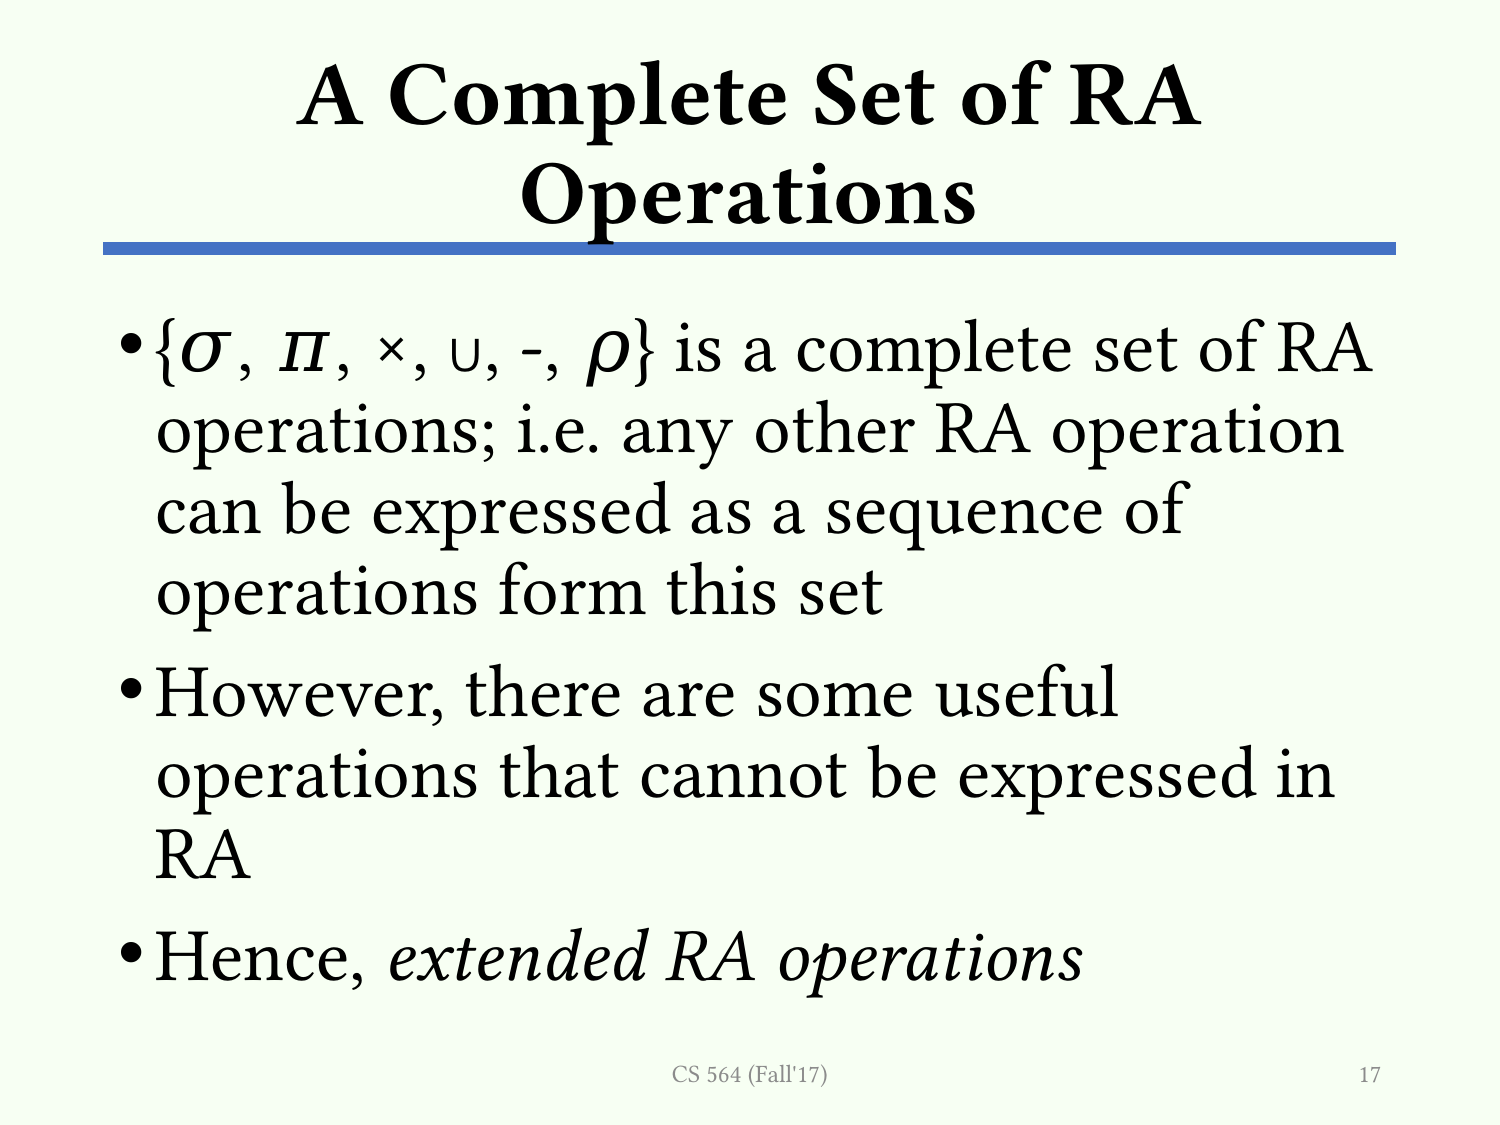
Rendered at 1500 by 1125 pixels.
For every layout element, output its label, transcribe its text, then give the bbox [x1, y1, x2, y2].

title A Complete Set of RA Operations [103, 35, 1397, 253]
slide_number 17 [1059, 1042, 1397, 1103]
list {𝜎, 𝜋, ×, ∪, -, 𝜌} is a complete set of RA operations; i.e. any other RA operation can be expressed as a sequence of operations form this set However, there are some useful operations that cannot be expressed in RA Hence, extended RA operations [103, 299, 1397, 1014]
footer CS 564 (Fall'17) [496, 1042, 1004, 1103]
